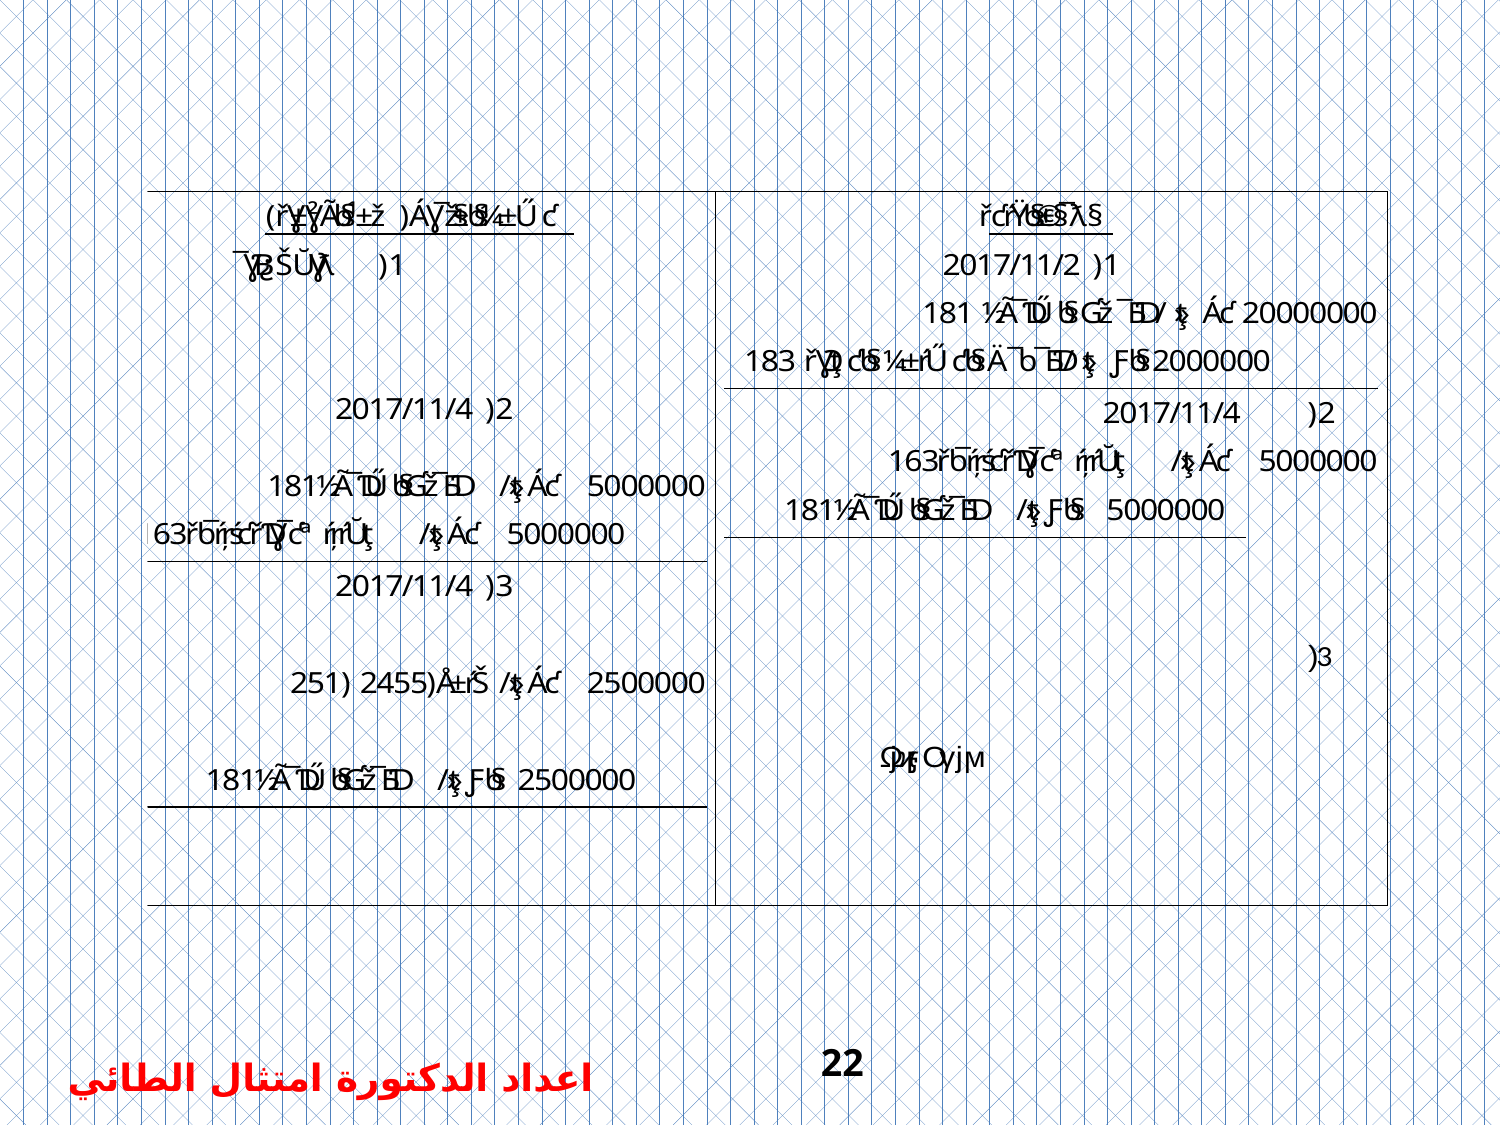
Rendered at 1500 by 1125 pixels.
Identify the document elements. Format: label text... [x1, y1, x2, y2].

slide_number 22 [667, 1035, 1018, 1095]
text_box [64, 160, 1459, 980]
footer اعداد الدكتورة امتثال الطائي [0, 1046, 680, 1107]
picture [147, 190, 1421, 959]
